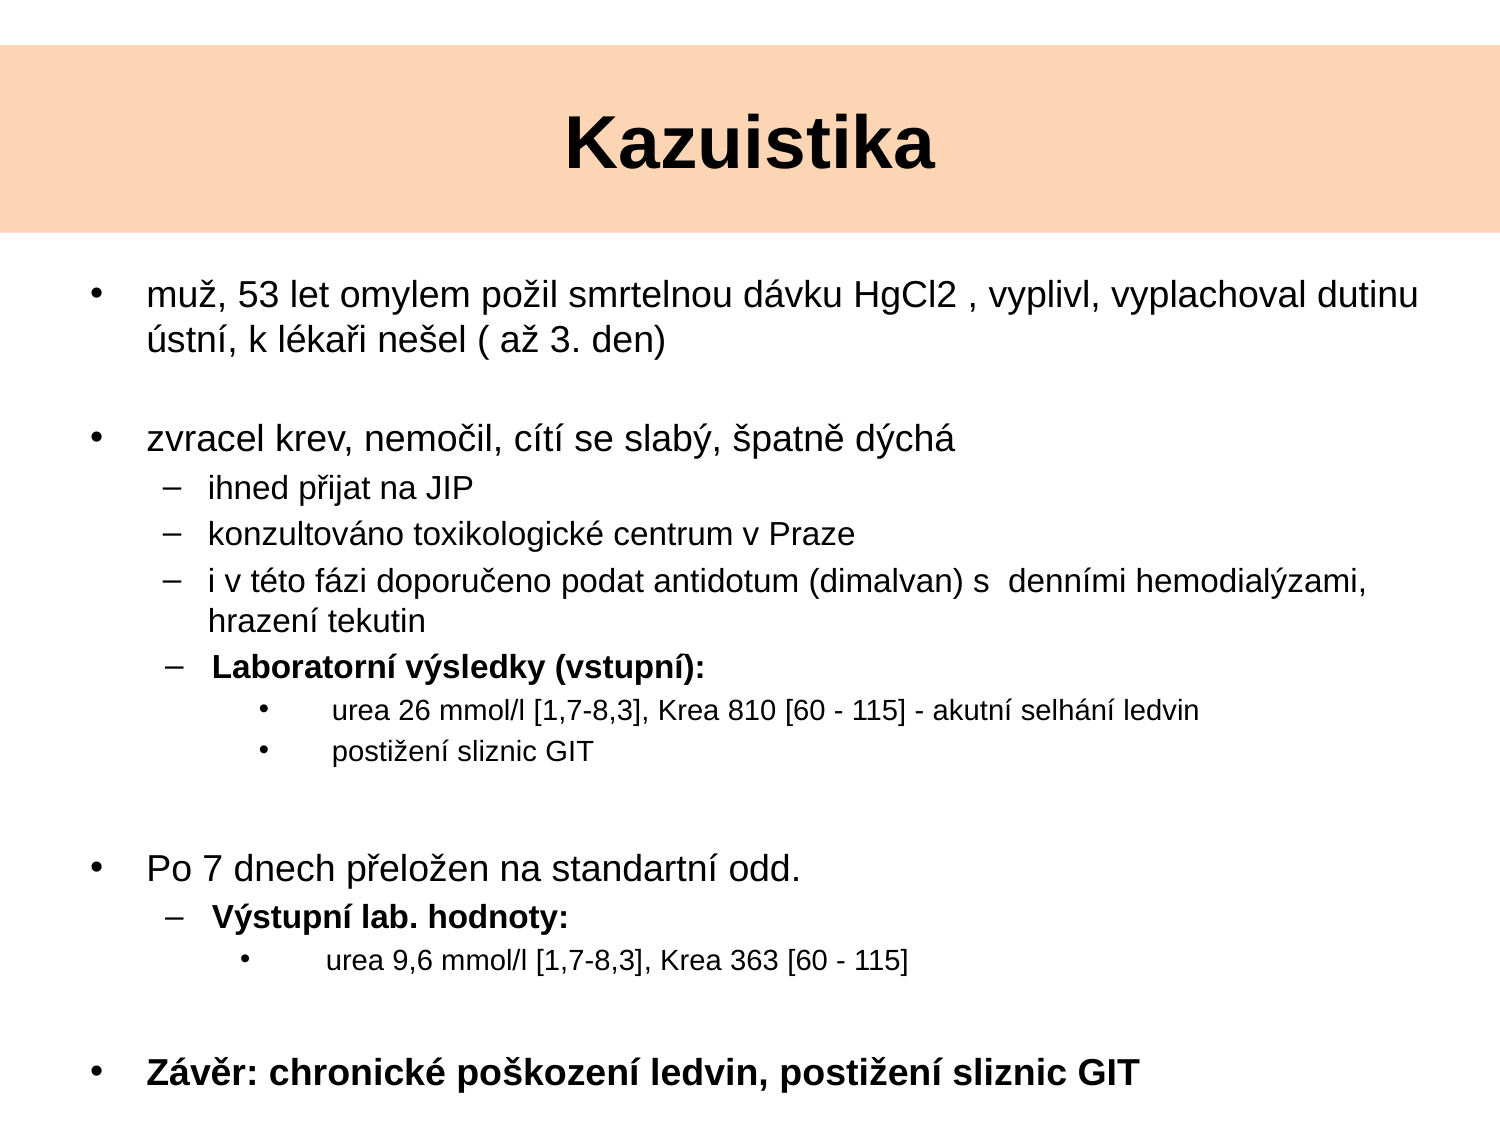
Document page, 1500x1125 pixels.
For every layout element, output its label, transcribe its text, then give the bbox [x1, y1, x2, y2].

title Kazuistika [0, 45, 1500, 233]
list muž, 53 let omylem požil smrtelnou dávku HgCl2 , vyplivl, vyplachoval dutinu ústní, k lékaři nešel ( až 3. den) zvracel krev, nemočil, cítí se slabý, špatně dýchá ihned přijat na JIP konzultováno toxikologické centrum v Praze i v této fázi doporučeno podat antidotum (dimalvan) s denními hemodialýzami, hrazení tekutin Laboratorní výsledky (vstupní): urea 26 mmol/l [1,7-8,3], Krea 810 [60 - 115] - akutní selhání ledvin postižení sliznic GIT Po 7 dnech přeložen na standartní odd. Výstupní lab. hodnoty: urea 9,6 mmol/l [1,7-8,3], Krea 363 [60 - 115] Závěr: chronické poškození ledvin, postižení sliznic GIT [75, 262, 1471, 1083]
